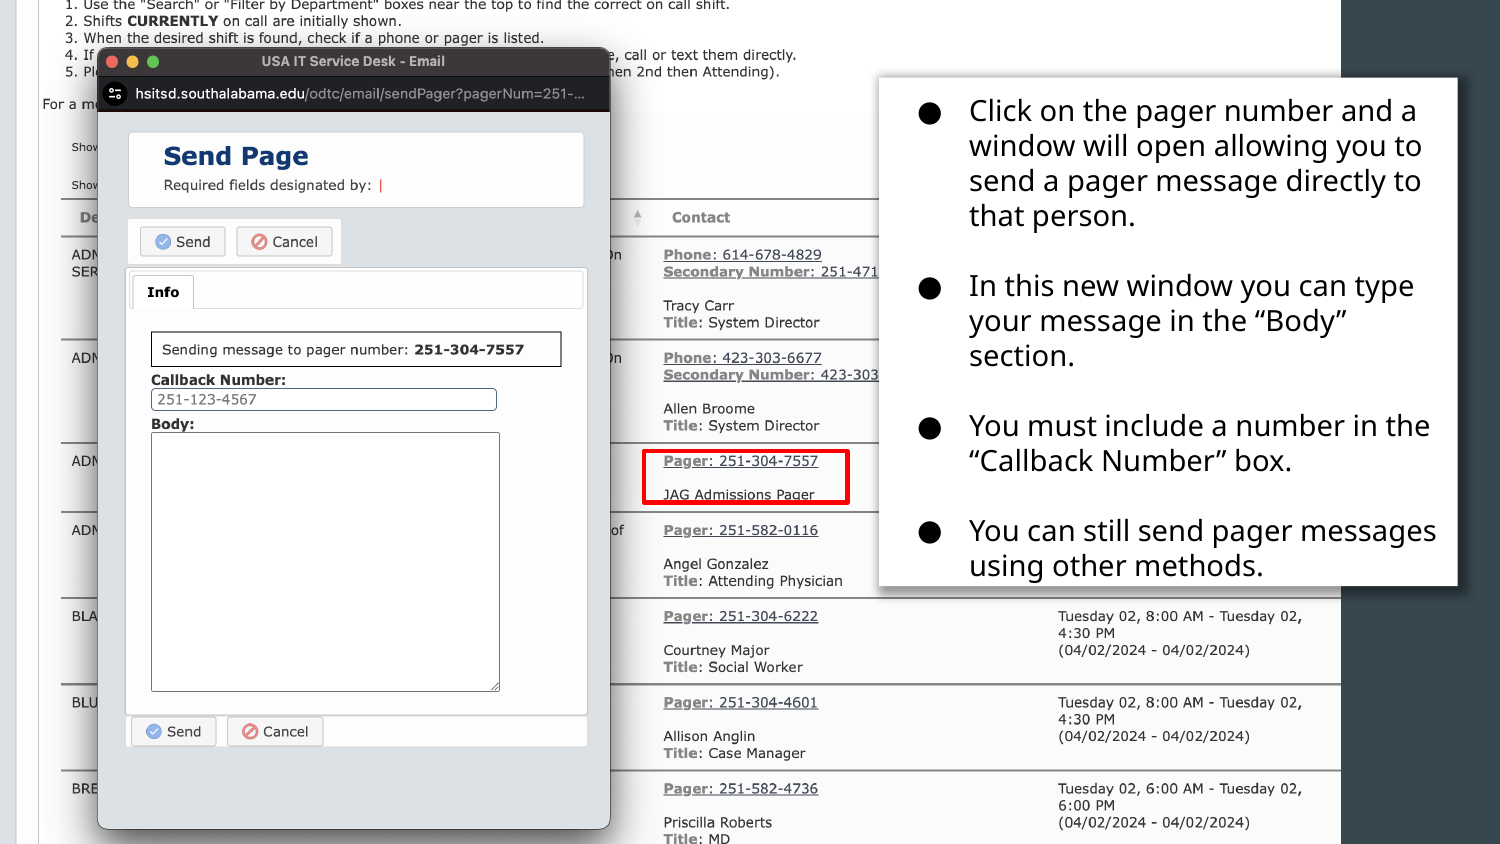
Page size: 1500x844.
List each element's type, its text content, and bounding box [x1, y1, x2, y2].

picture [0, 0, 1341, 844]
text_box Click on the pager number and a window will open allowing you to send a pager message directly to that person. In this new window you can type your message in the “Body” section. You must include a number in the “Callback Number” box. You can still send pager messages using other methods. [1345, 77, 1458, 587]
